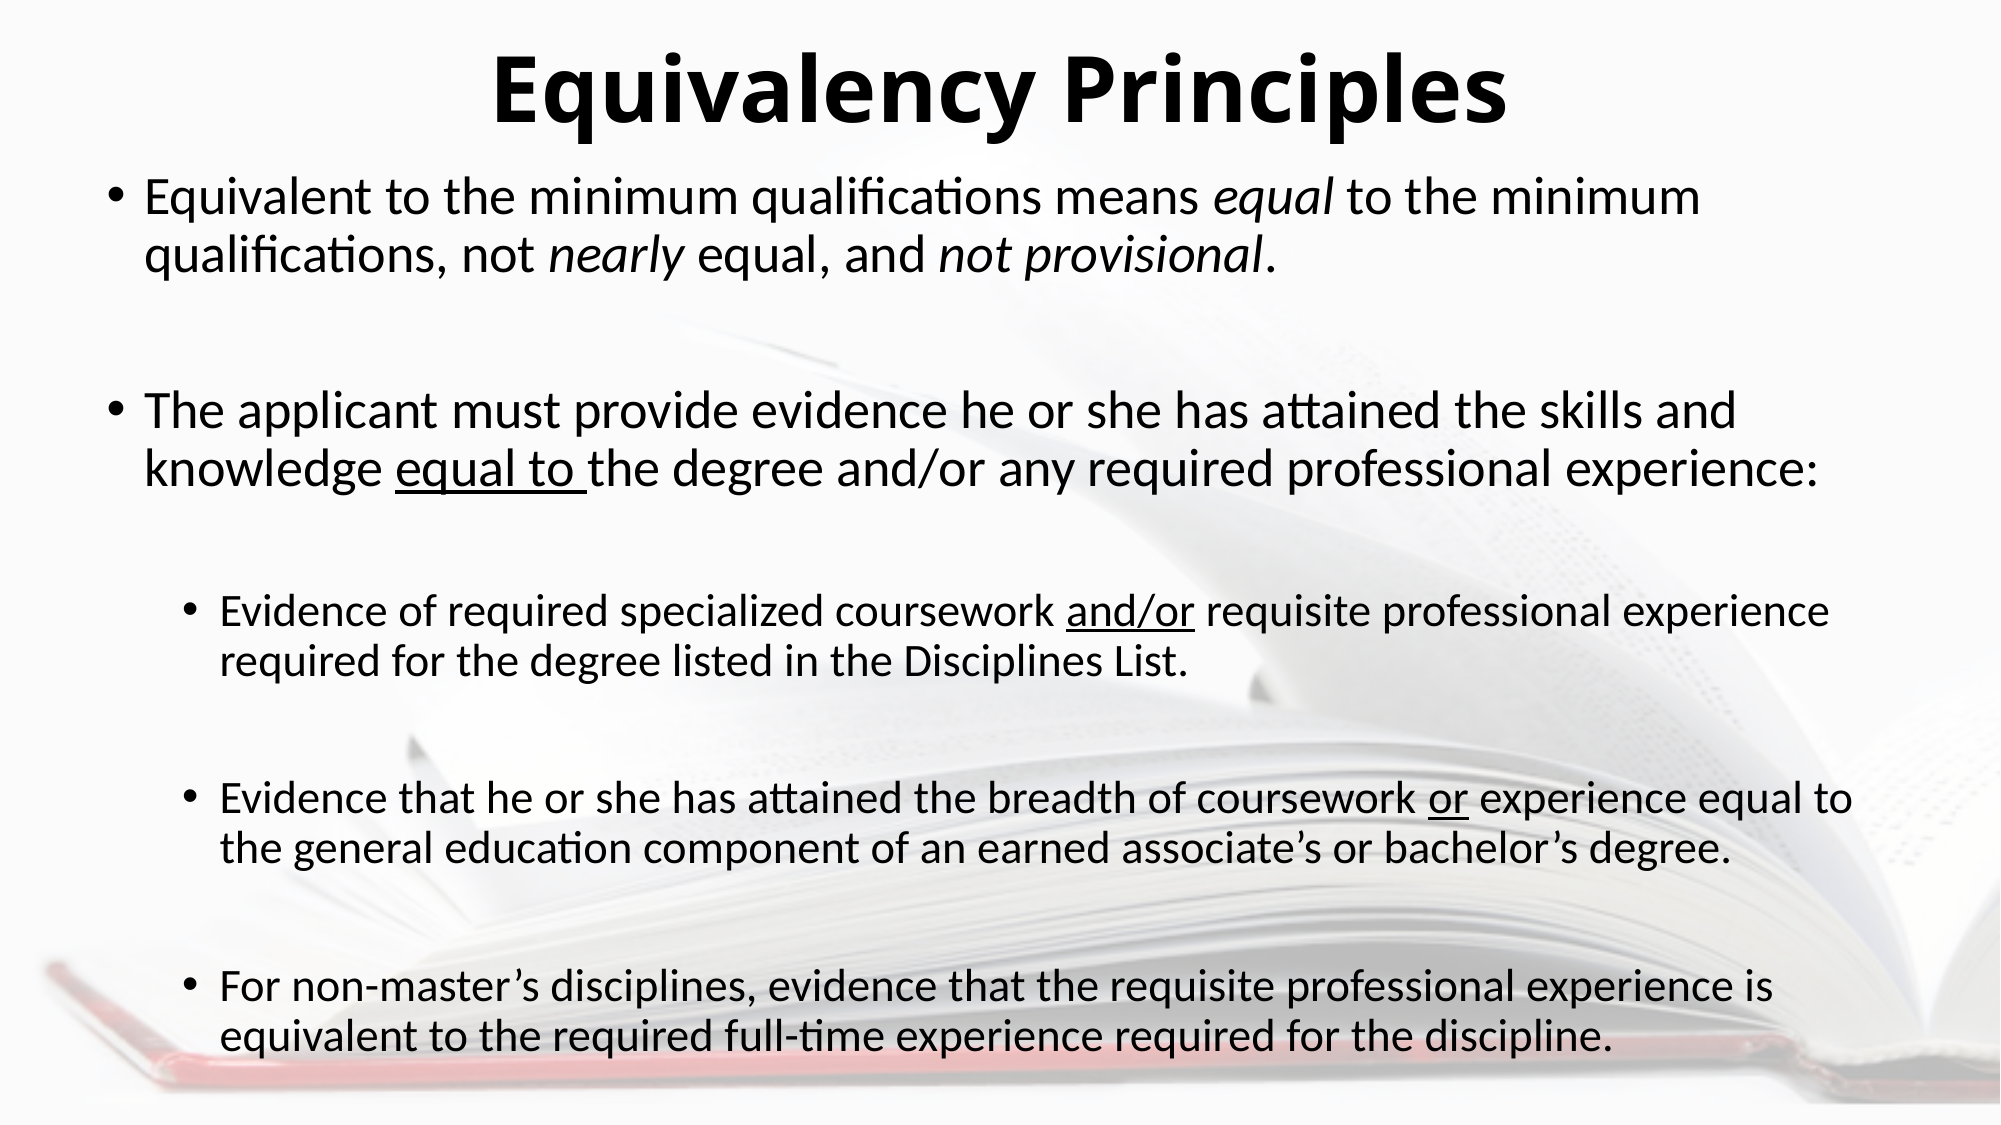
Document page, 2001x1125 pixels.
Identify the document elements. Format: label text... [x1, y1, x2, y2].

title Equivalency Principles [91, 26, 1909, 160]
list Equivalent to the minimum qualifications means equal to the minimum qualifications, not nearly equal, and not provisional. The applicant must provide evidence he or she has attained the skills and knowledge equal to the degree and/or any required professional experience: Evidence of required specialized coursework and/or requisite professional experience required for the degree listed in the Disciplines List. Evidence that he or she has attained the breadth of coursework or experience equal to the general education component of an earned associate’s or bachelor’s degree. For non-master’s disciplines, evidence that the requisite professional experience is equivalent to the required full-time experience required for the discipline. [91, 160, 1909, 1088]
